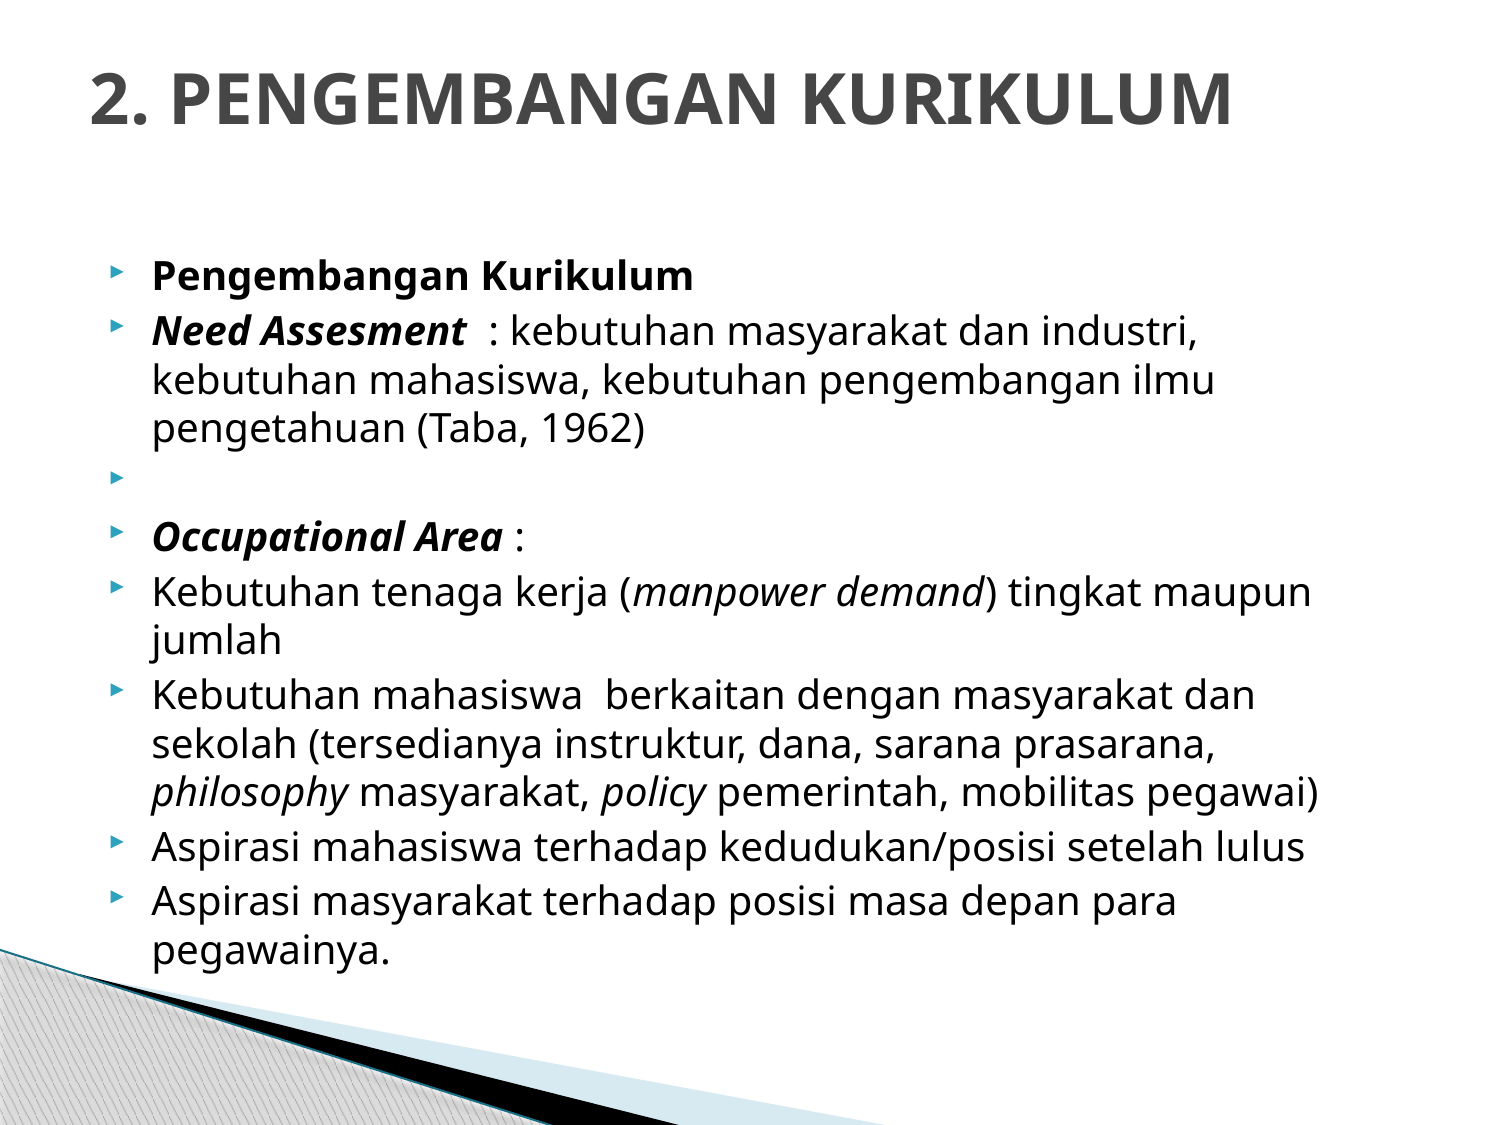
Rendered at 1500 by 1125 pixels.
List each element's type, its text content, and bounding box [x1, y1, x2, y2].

title 2. PENGEMBANGAN KURIKULUM [75, 45, 1425, 233]
list Pengembangan Kurikulum Need Assesment : kebutuhan masyarakat dan industri, kebutuhan mahasiswa, kebutuhan pengembangan ilmu pengetahuan (Taba, 1962) Occupational Area : Kebutuhan tenaga kerja (manpower demand) tingkat maupun jumlah Kebutuhan mahasiswa berkaitan dengan masyarakat dan sekolah (tersedianya instruktur, dana, sarana prasarana, philosophy masyarakat, policy pemerintah, mobilitas pegawai) Aspirasi mahasiswa terhadap kedudukan/posisi setelah lulus Aspirasi masyarakat terhadap posisi masa depan para pegawainya. [75, 243, 1425, 986]
